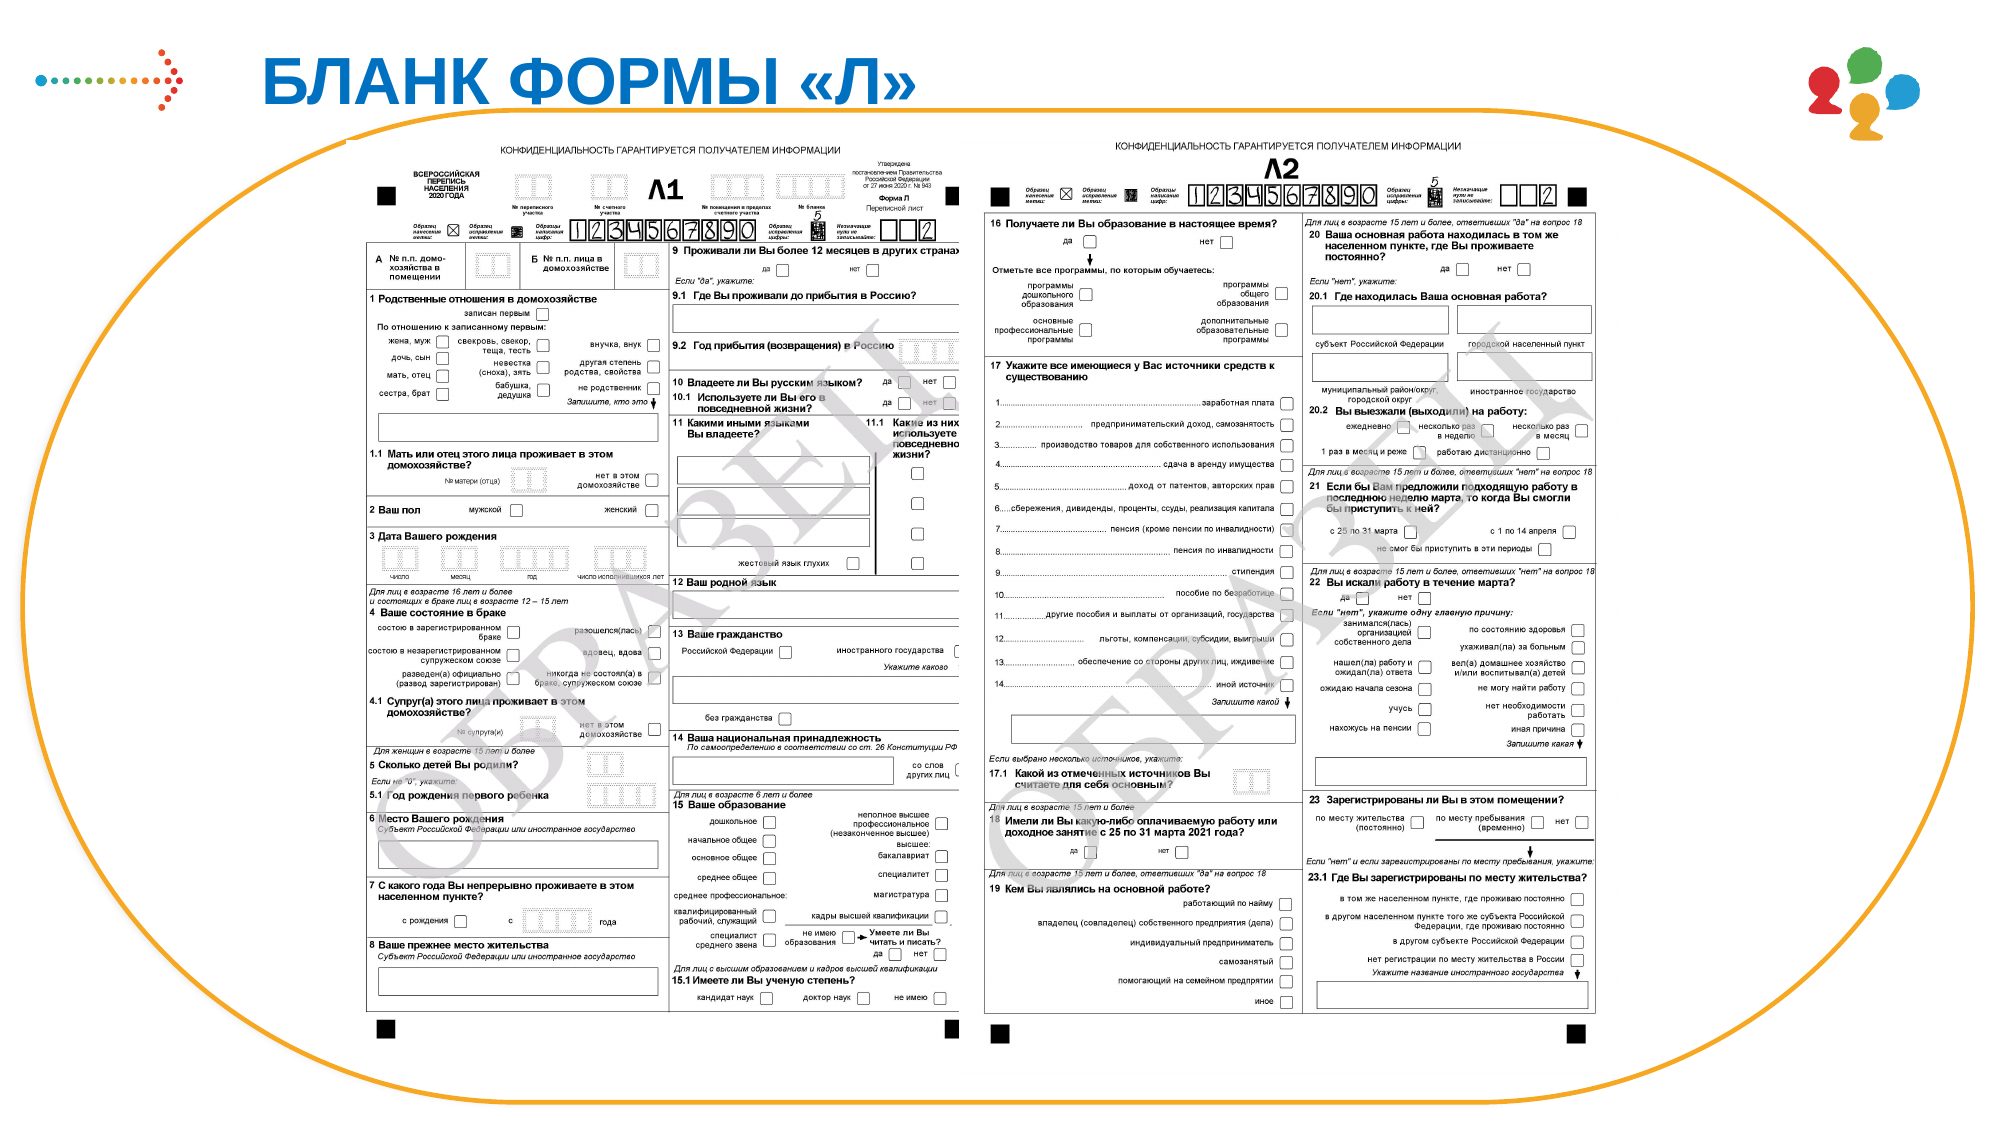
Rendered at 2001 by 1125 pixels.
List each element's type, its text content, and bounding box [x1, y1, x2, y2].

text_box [1808, 47, 1920, 141]
picture [35, 49, 183, 111]
title БЛАНК ФОРМЫ «Л» [259, 35, 2000, 226]
picture [346, 140, 1621, 1076]
text_box [21, 182, 1974, 1104]
